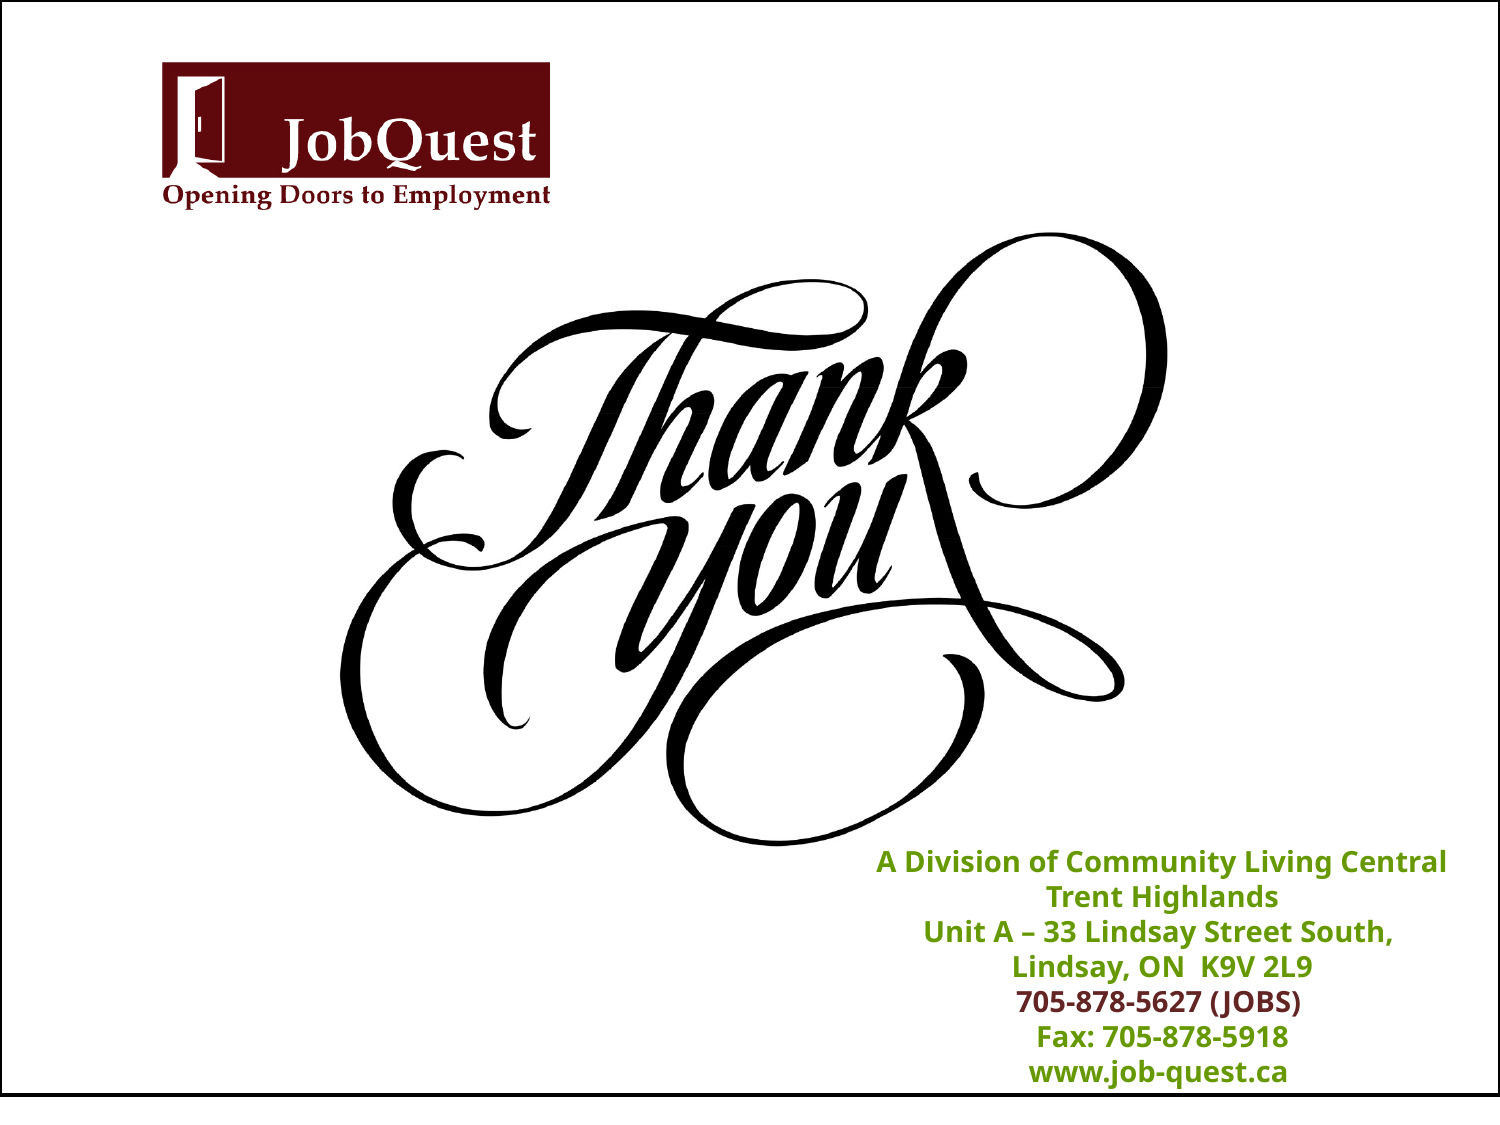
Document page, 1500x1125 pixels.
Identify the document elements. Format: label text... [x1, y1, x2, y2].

text_box [0, 0, 1500, 1097]
picture [337, 224, 1173, 860]
picture [162, 62, 551, 210]
title A Division of Community Living Central Trent Highlands Unit A – 33 Lindsay Street South, Lindsay, ON K9V 2L9 705-878-5627 (JOBS) Fax: 705-878-5918 www.job-quest.ca [825, 875, 1500, 1063]
